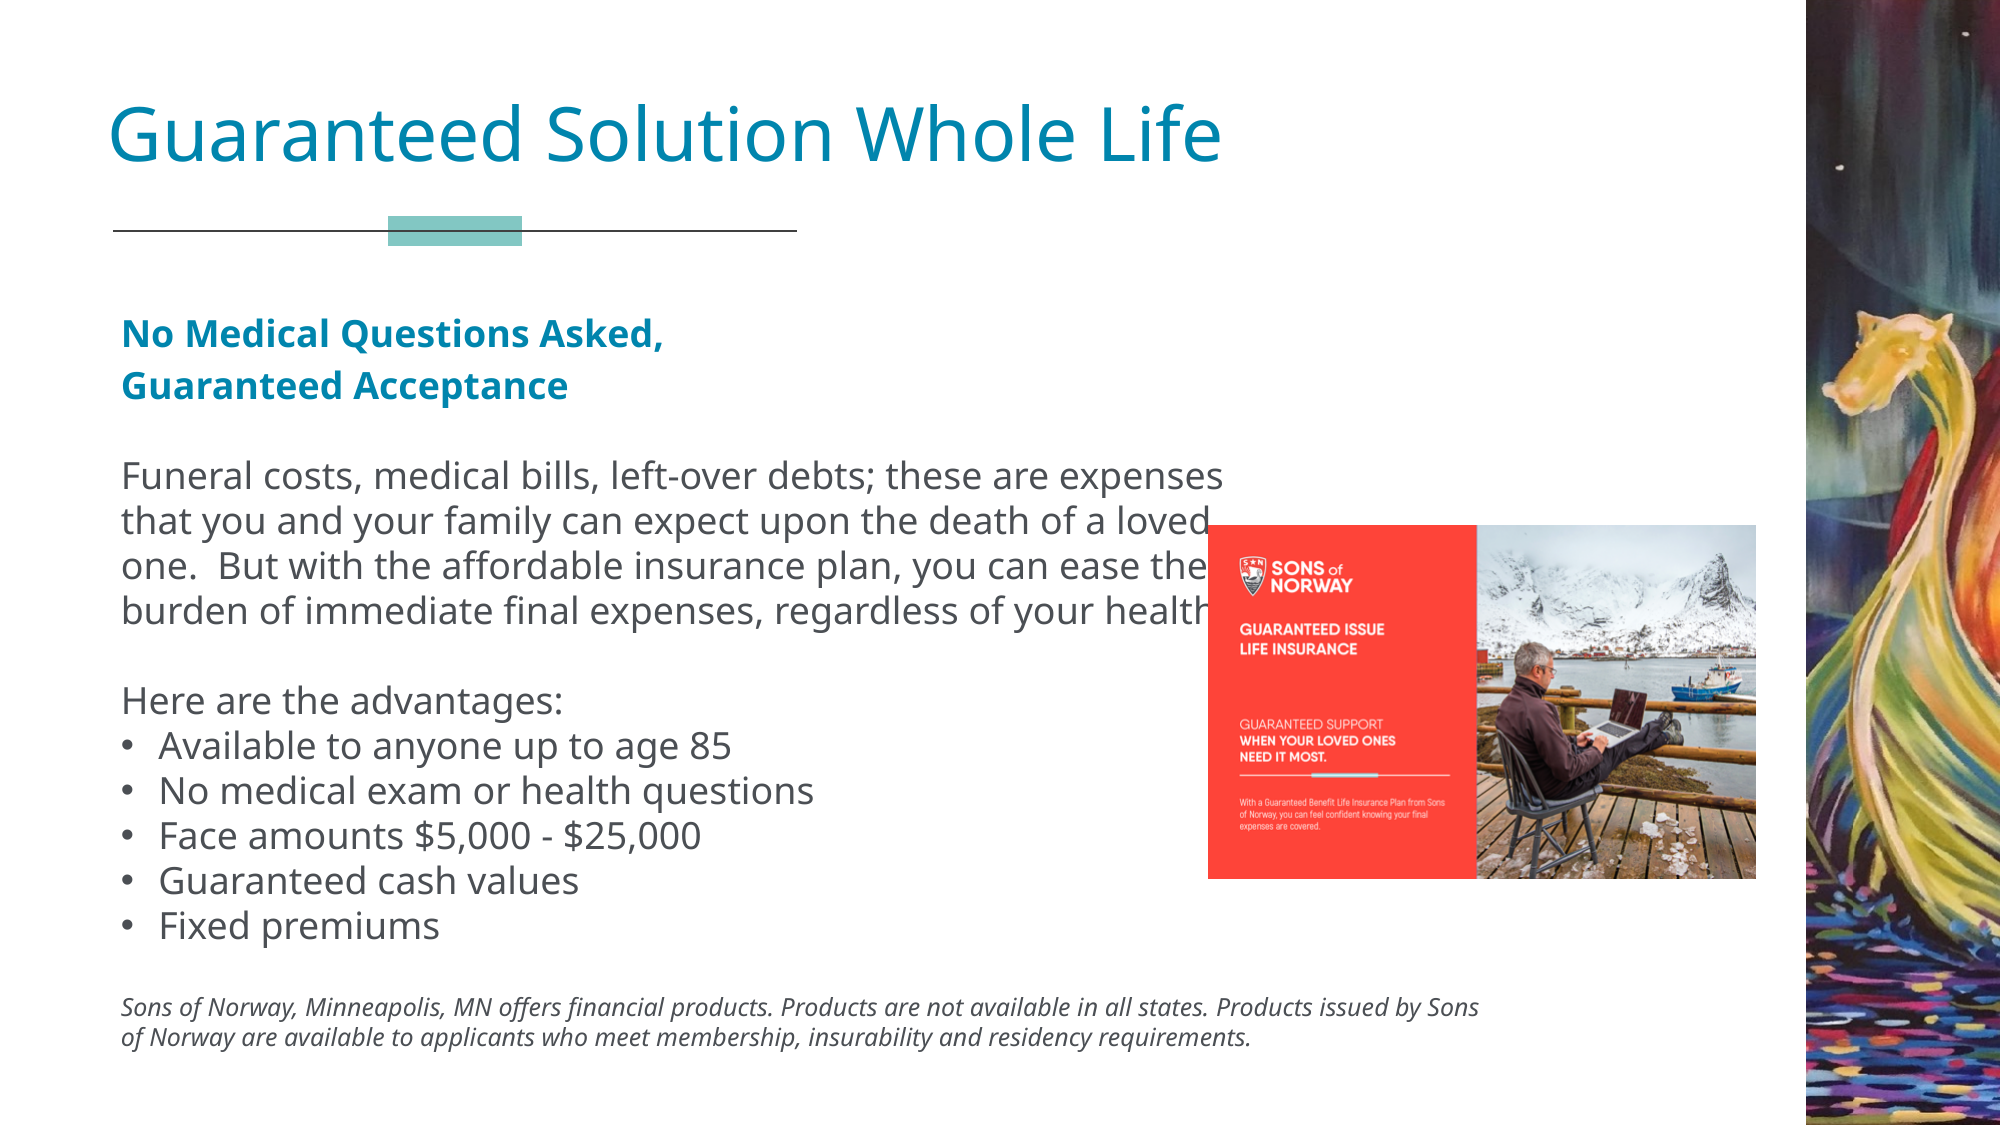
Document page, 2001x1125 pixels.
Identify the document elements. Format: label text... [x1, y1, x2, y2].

text_box No Medical Questions Asked, Guaranteed Acceptance Funeral costs, medical bills, left-over debts; these are expenses that you and your family can expect upon the death of a loved one. But with the affordable insurance plan, you can ease the burden of immediate final expenses, regardless of your health. Here are the advantages: Available to anyone up to age 85 No medical exam or health questions Face amounts $5,000 - $25,000 Guaranteed cash values Fixed premiums Sons of Norway, Minneapolis, MN offers financial products. Products are not available in all states. Products issued by Sons of Norway are available to applicants who meet membership, insurability and residency requirements. [100, 283, 1519, 1061]
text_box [113, 216, 797, 246]
text_box Guaranteed Solution Whole Life [87, 66, 1723, 228]
picture [1806, 0, 2000, 1125]
picture [1208, 525, 1756, 879]
